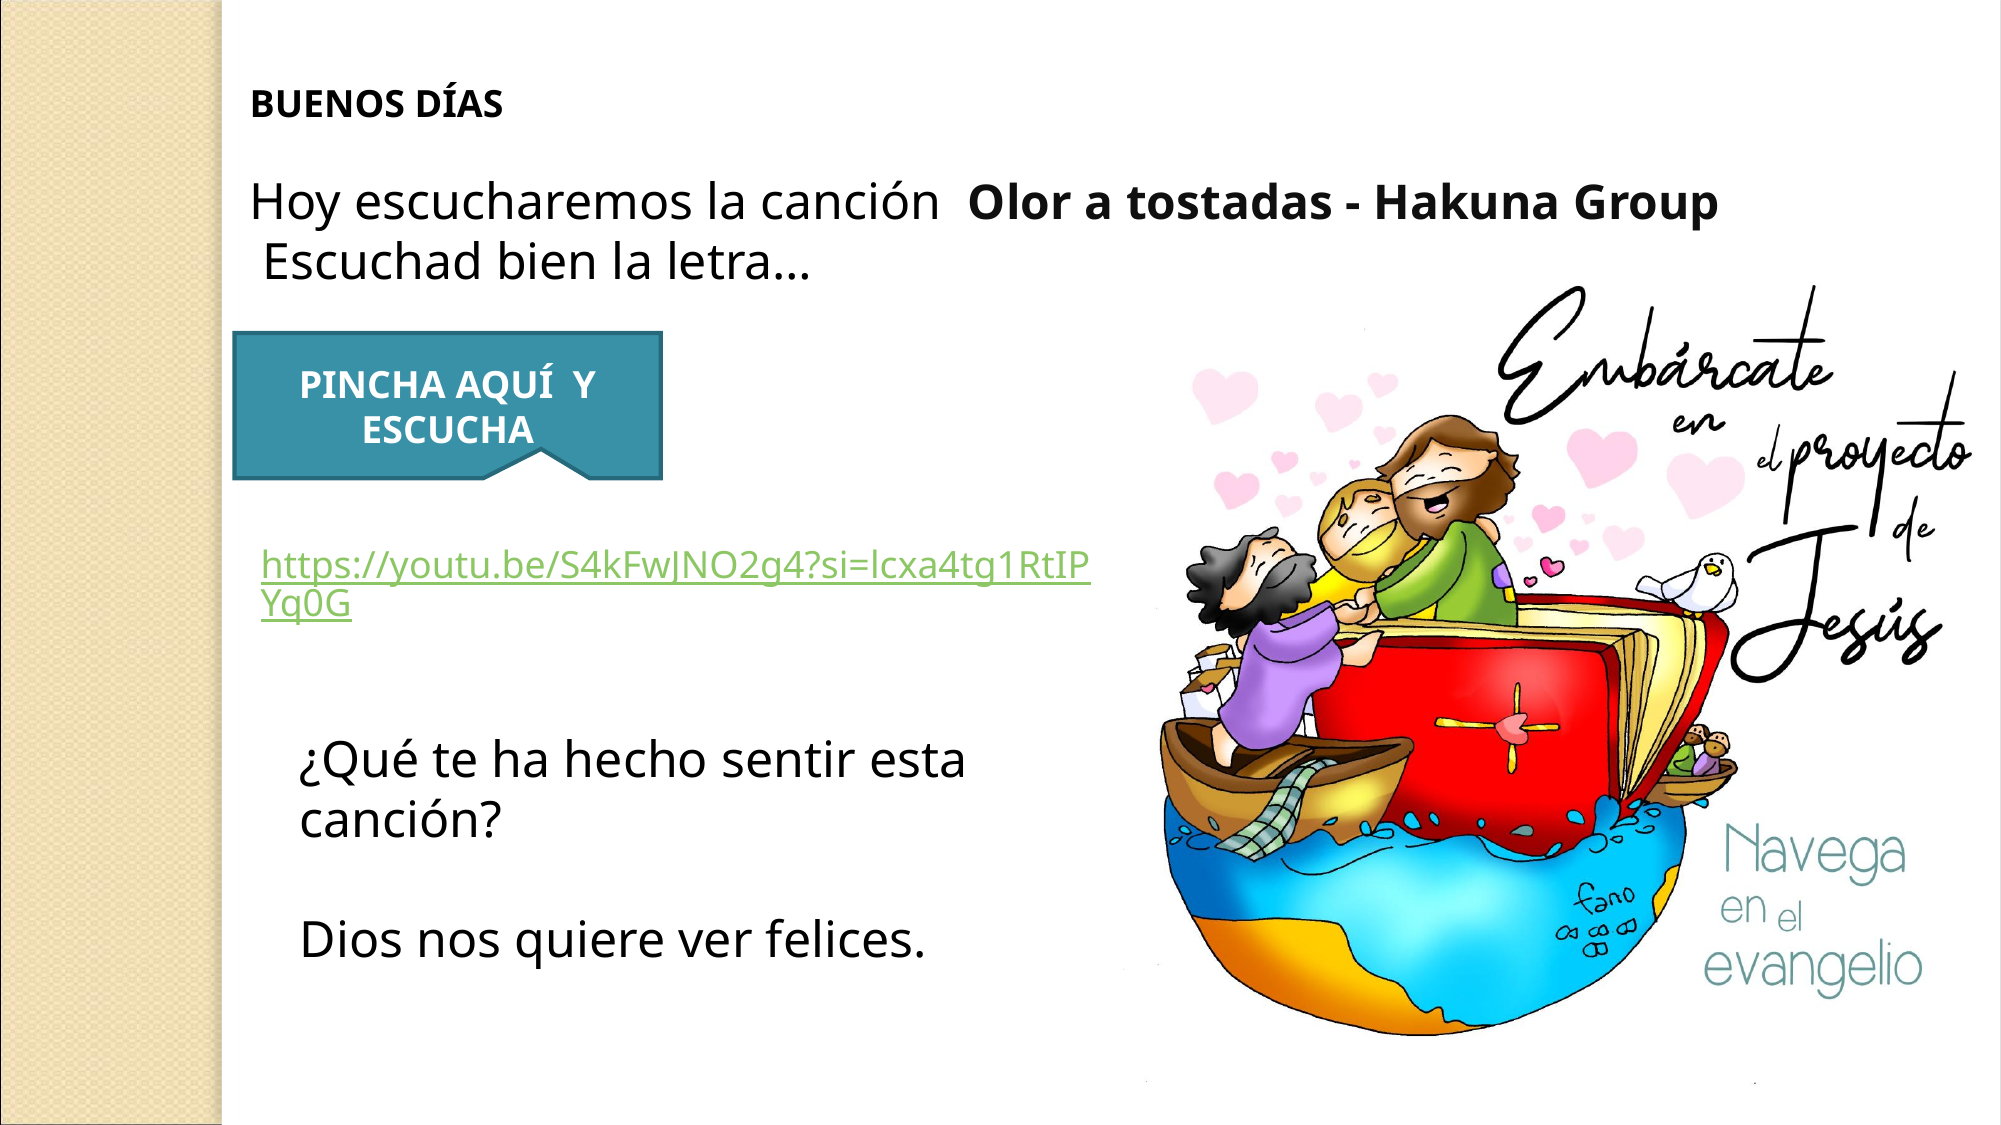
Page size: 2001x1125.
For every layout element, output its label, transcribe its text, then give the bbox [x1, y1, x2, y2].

picture [0, 0, 221, 1125]
text_box https://youtu.be/S4kFwJNO2g4?si=lcxa4tg1RtIPYq0G [245, 533, 1118, 645]
text_box ¿Qué te ha hecho sentir esta canción? Dios nos quiere ver felices. [284, 719, 1000, 1020]
text_box BUENOS DÍAS Hoy escucharemos la canción Olor a tostadas - Hakuna Group Escuchad bien la letra… [234, 72, 2000, 298]
picture [1123, 0, 2001, 1125]
text_box PINCHA AQUÍ Y ESCUCHA [234, 332, 661, 479]
